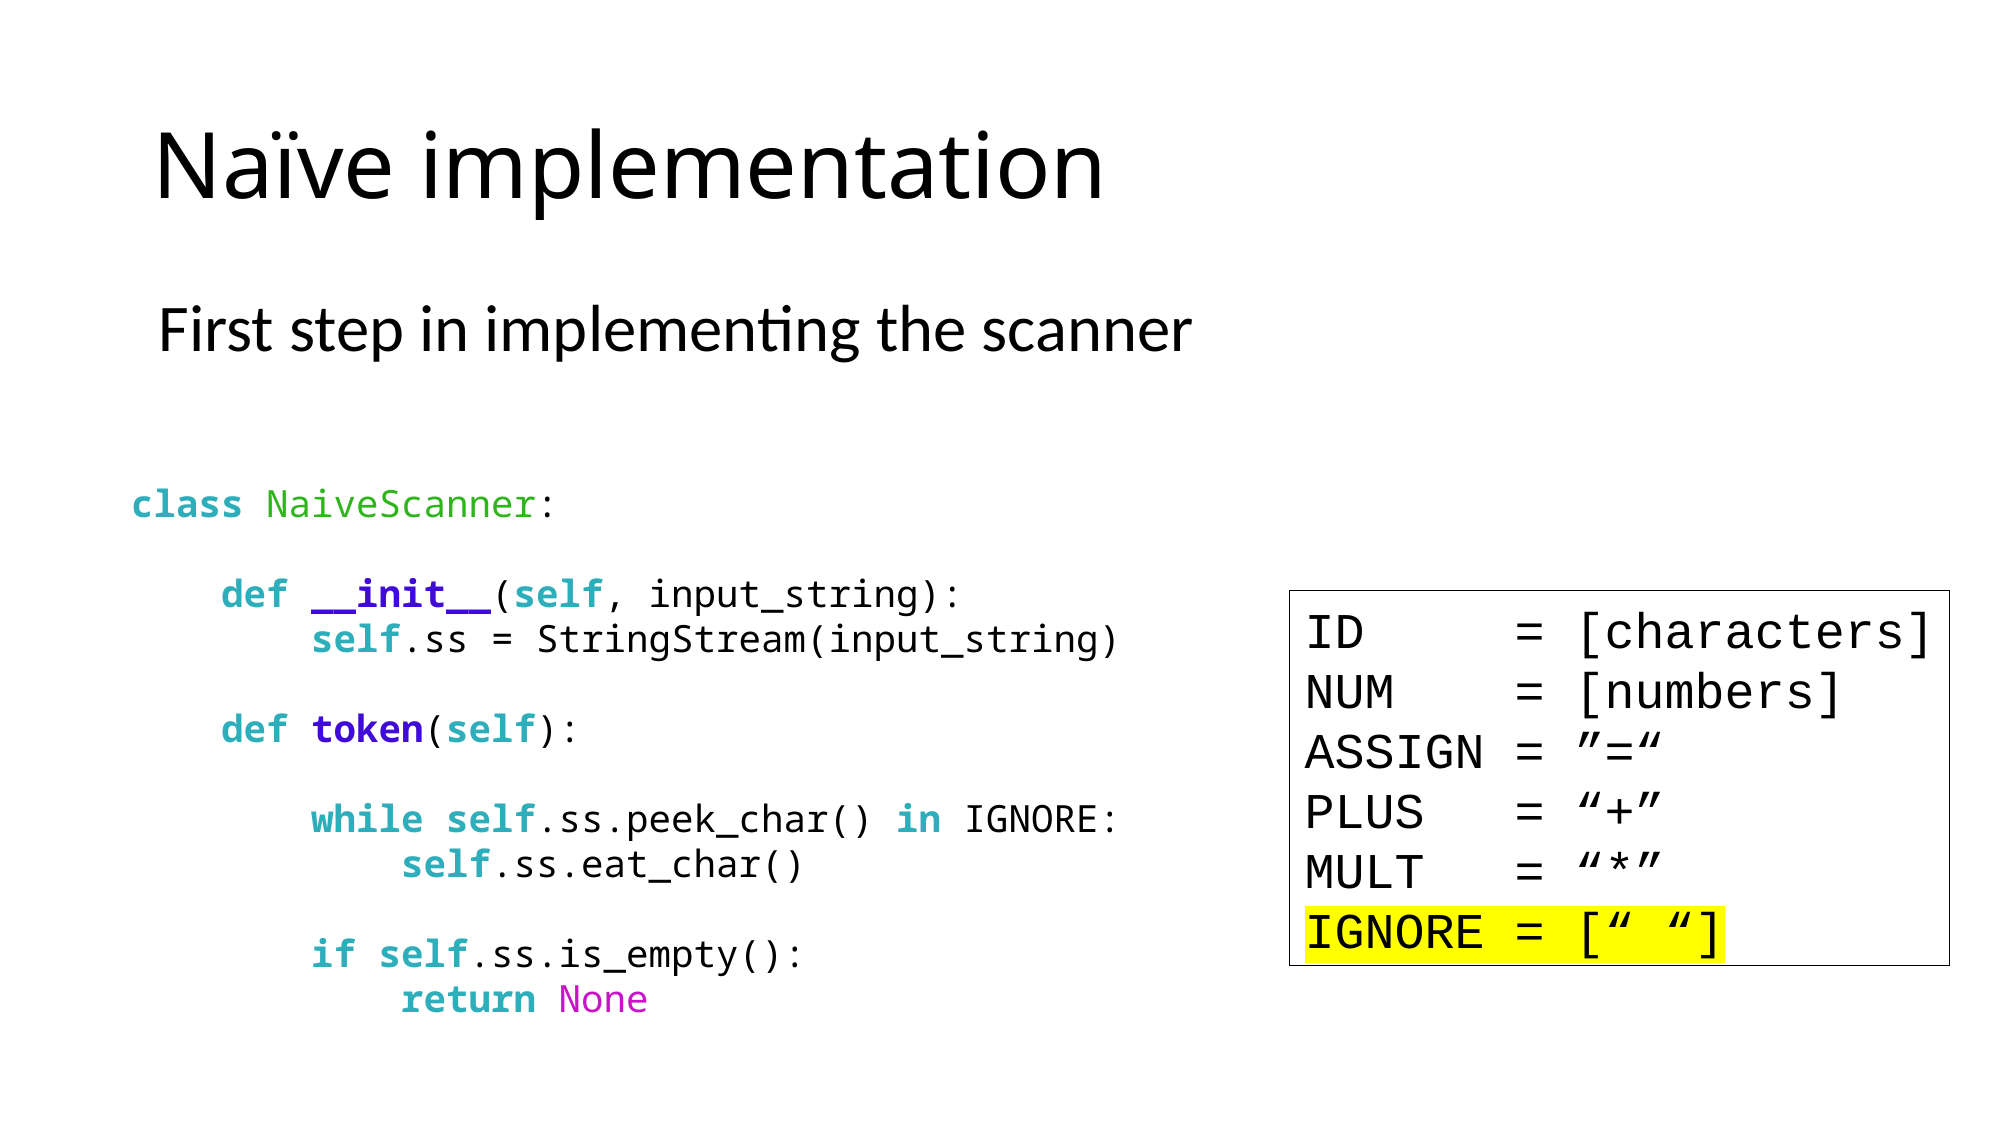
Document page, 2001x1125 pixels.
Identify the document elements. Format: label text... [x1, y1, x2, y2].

text_box class NaiveScanner: def __init__(self, input_string): self.ss = StringStream(input_string) def token(self): while self.ss.peek_char() in IGNORE: self.ss.eat_char() if self.ss.is_empty(): return None [116, 472, 1355, 1072]
text_box First step in implementing the scanner [143, 277, 1210, 372]
title Naïve implementation [137, 59, 1863, 278]
text_box ID = [characters] NUM = [numbers] ASSIGN = ”=“ PLUS = “+” MULT = “*” IGNORE = [“ “] [1289, 590, 1950, 966]
